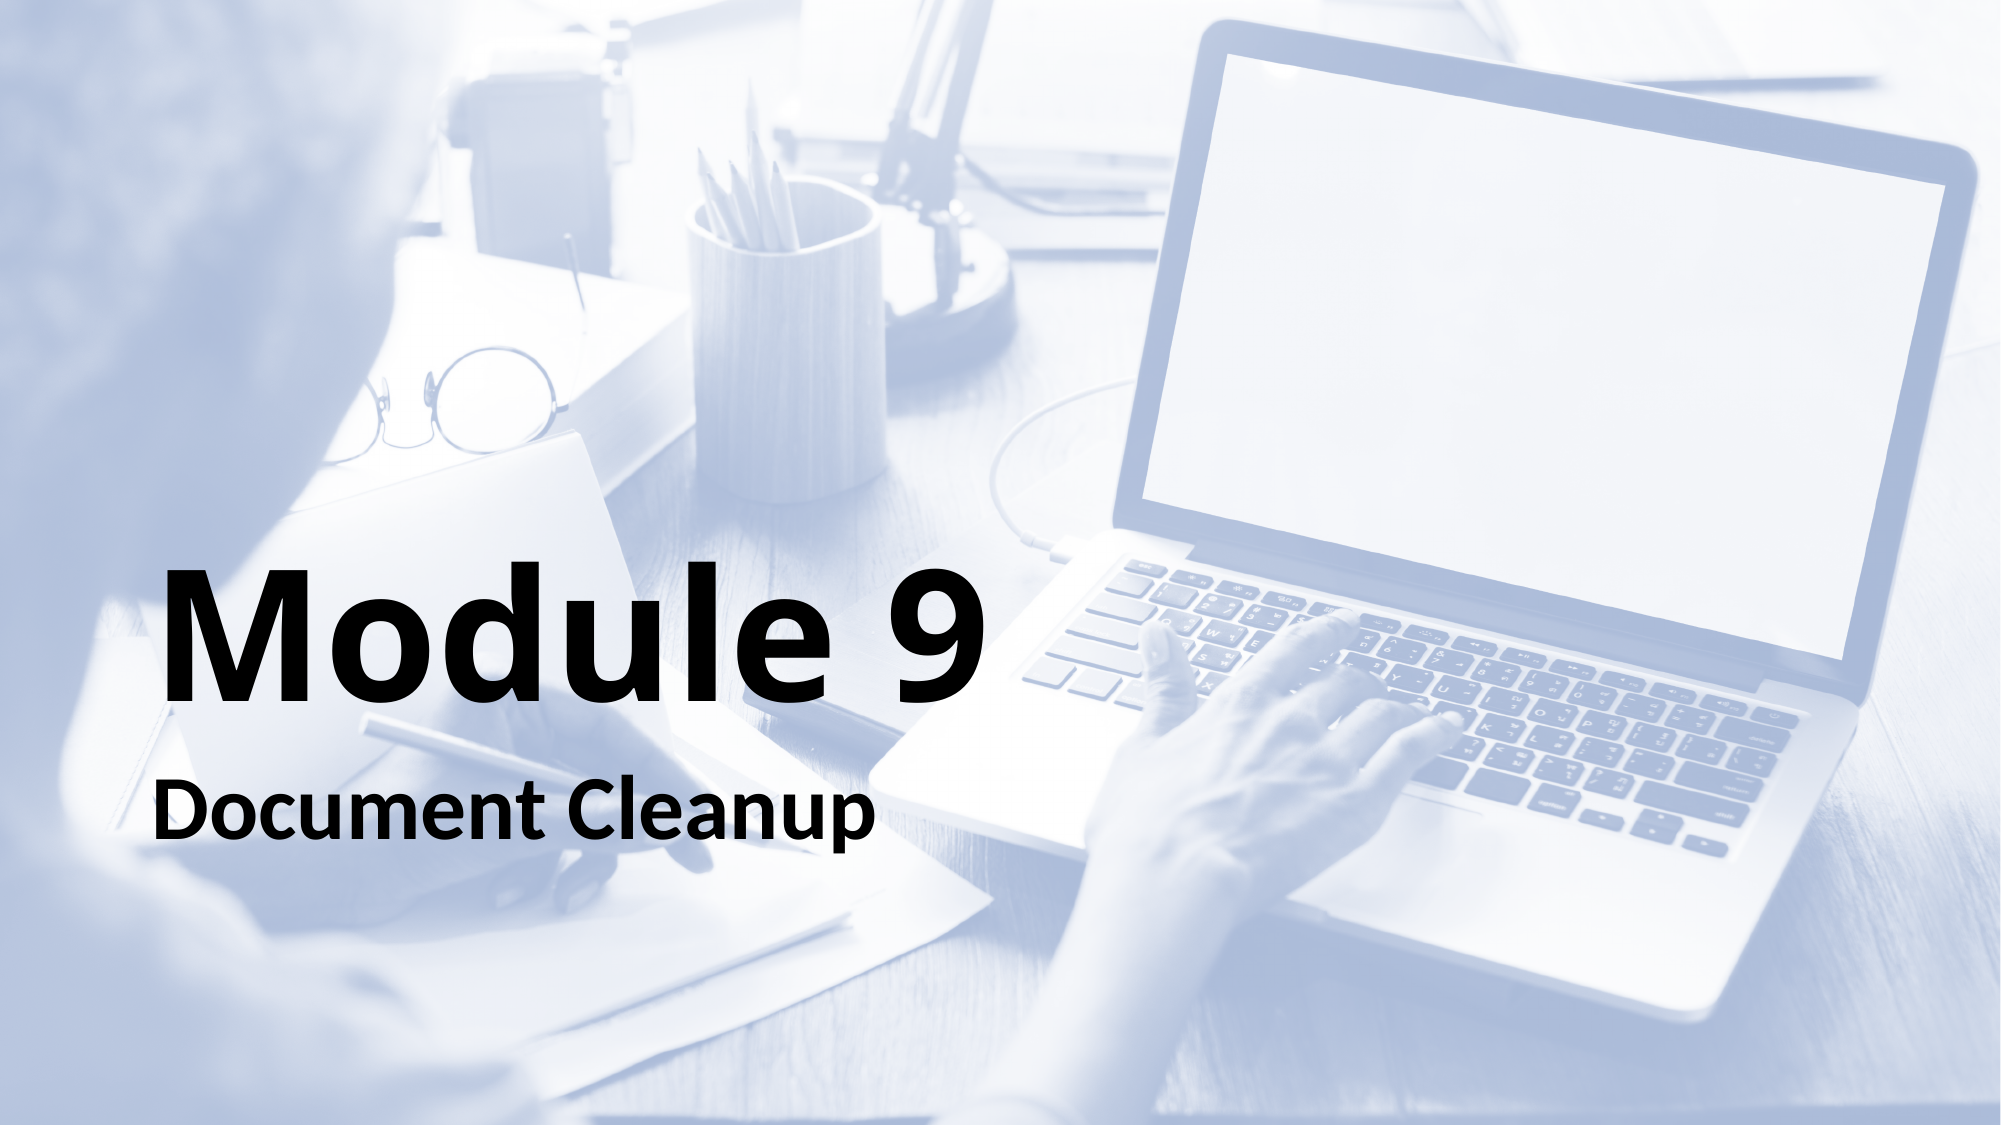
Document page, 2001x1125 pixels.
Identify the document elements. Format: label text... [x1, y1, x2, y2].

list Document Cleanup [136, 752, 1166, 999]
title Module 9 [136, 346, 1862, 749]
